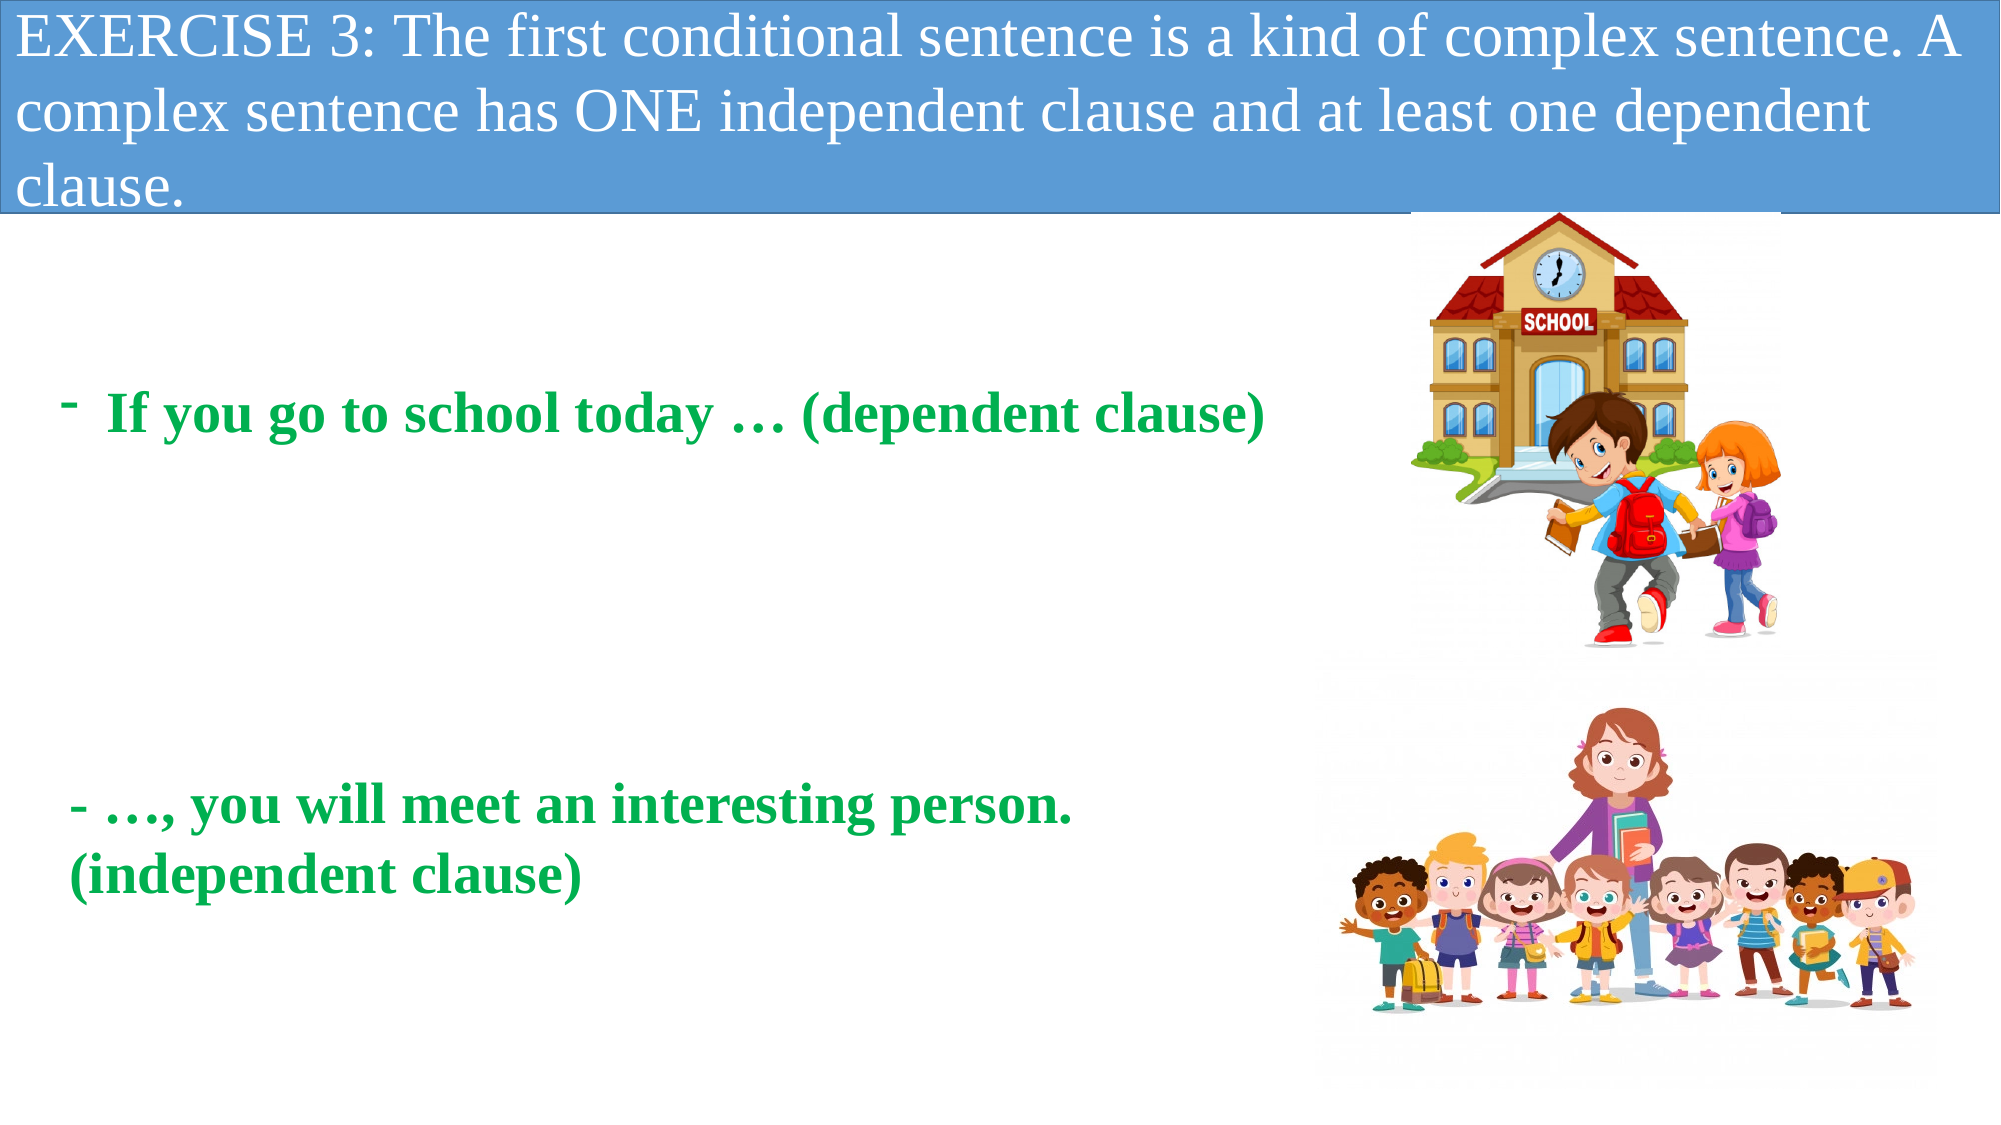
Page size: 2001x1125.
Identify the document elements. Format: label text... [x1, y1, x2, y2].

picture [1315, 650, 1937, 1089]
text_box If you go to school today … (dependent clause) [44, 366, 1381, 452]
text_box EXERCISE 3: The first conditional sentence is a kind of complex sentence. A complex sentence has ONE independent clause and at least one dependent clause. [0, 0, 2000, 214]
text_box - …, you will meet an interesting person. (independent clause) [54, 757, 1135, 913]
picture [1411, 212, 1781, 649]
